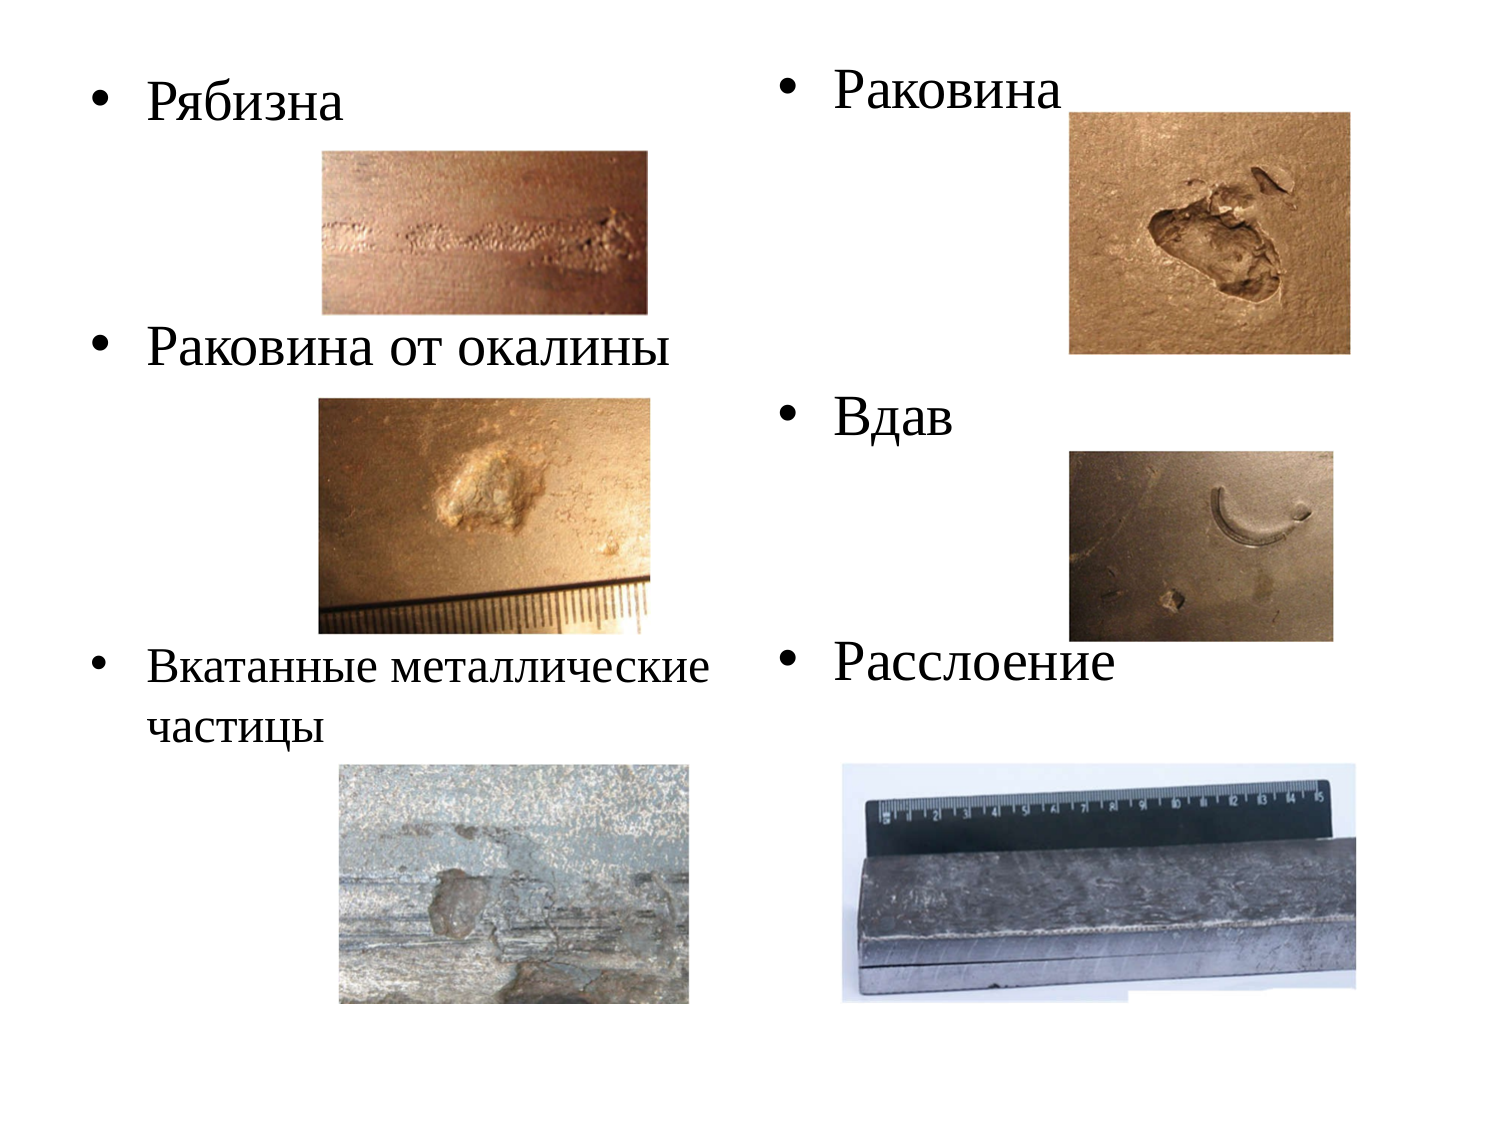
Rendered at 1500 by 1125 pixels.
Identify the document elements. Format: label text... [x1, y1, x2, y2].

picture [839, 762, 1357, 1004]
list Раковина Вдав Расслоение [762, 42, 1425, 1005]
picture [338, 762, 690, 1004]
picture [1068, 111, 1352, 355]
picture [317, 396, 652, 635]
picture [1068, 449, 1335, 642]
list Рябизна Раковина от окалины Вкатанные металлические частицы [75, 54, 738, 1005]
picture [321, 150, 648, 317]
